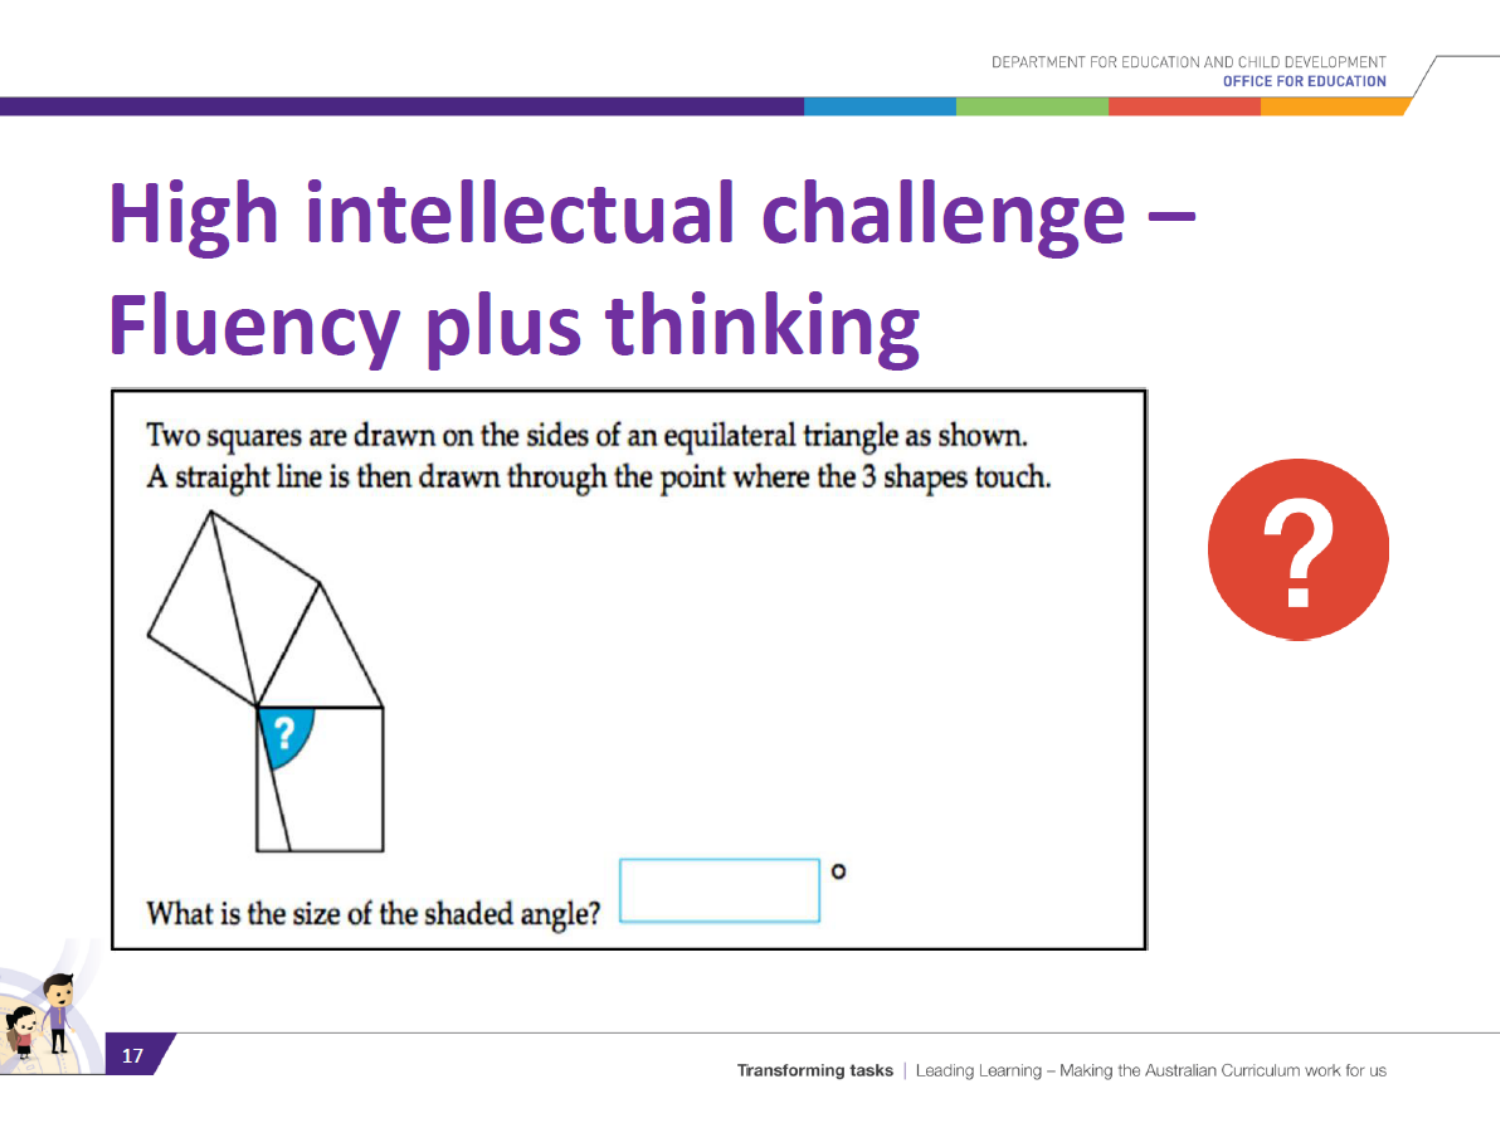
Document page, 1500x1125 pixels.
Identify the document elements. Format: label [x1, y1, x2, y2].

list [0, 0, 1500, 1125]
